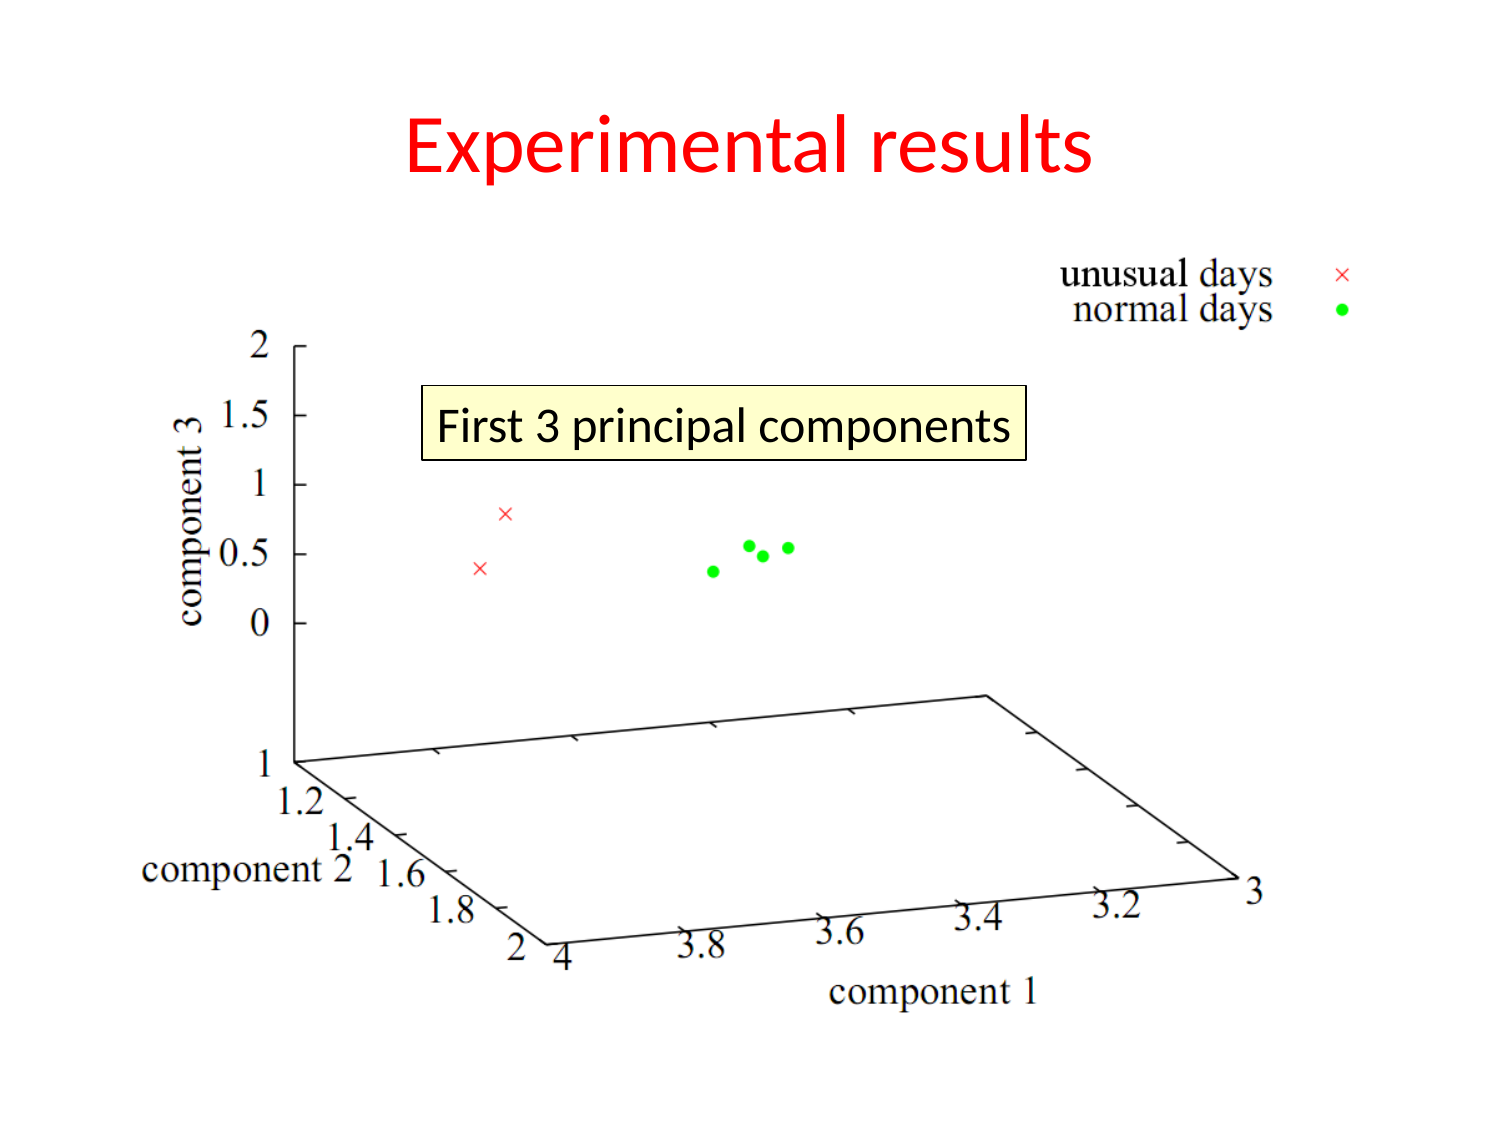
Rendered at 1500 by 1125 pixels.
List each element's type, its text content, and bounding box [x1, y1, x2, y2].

title Experimental results [75, 45, 1425, 233]
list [120, 234, 1377, 1036]
